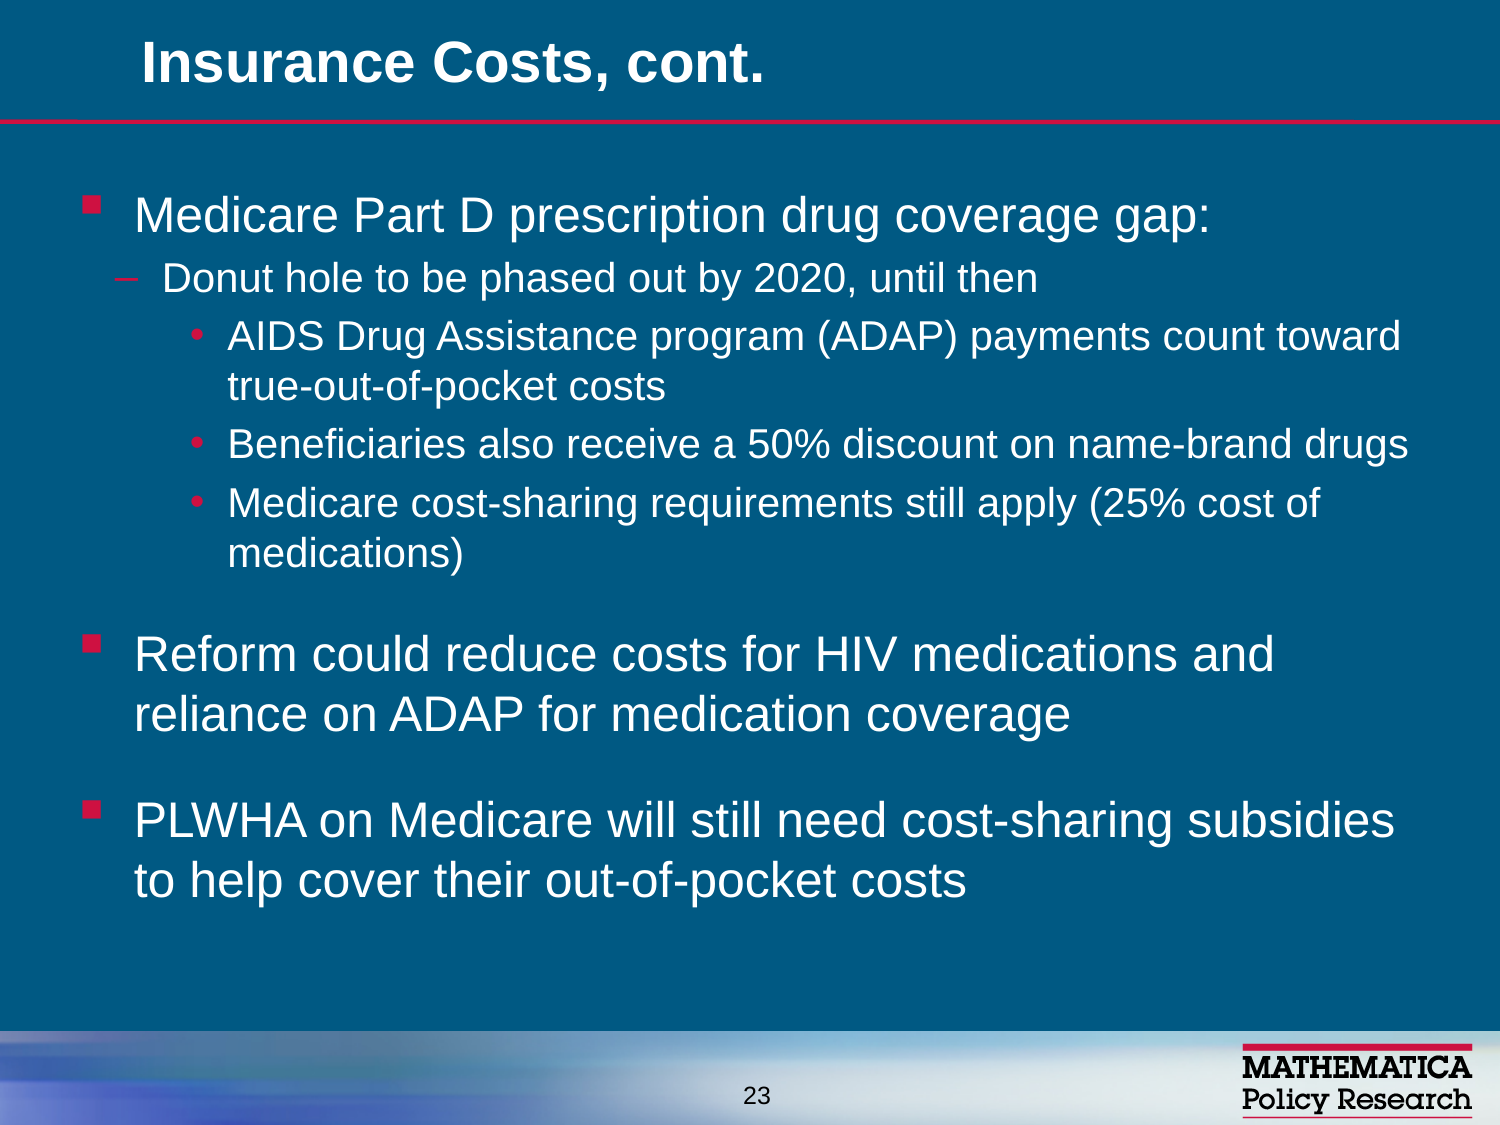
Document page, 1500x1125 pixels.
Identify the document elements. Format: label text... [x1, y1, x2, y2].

picture [0, 1032, 1500, 1125]
slide_number 23 [713, 1065, 787, 1125]
title Insurance Costs, cont. [125, 4, 1340, 115]
list Medicare Part D prescription drug coverage gap: Donut hole to be phased out by 2020, until then AIDS Drug Assistance program (ADAP) payments count toward true-out-of-pocket costs Beneficiaries also receive a 50% discount on name-brand drugs Medicare cost-sharing requirements still apply (25% cost of medications) Reform could reduce costs for HIV medications and reliance on ADAP for medication coverage PLWHA on Medicare will still need cost-sharing subsidies to help cover their out-of-pocket costs [62, 174, 1433, 983]
